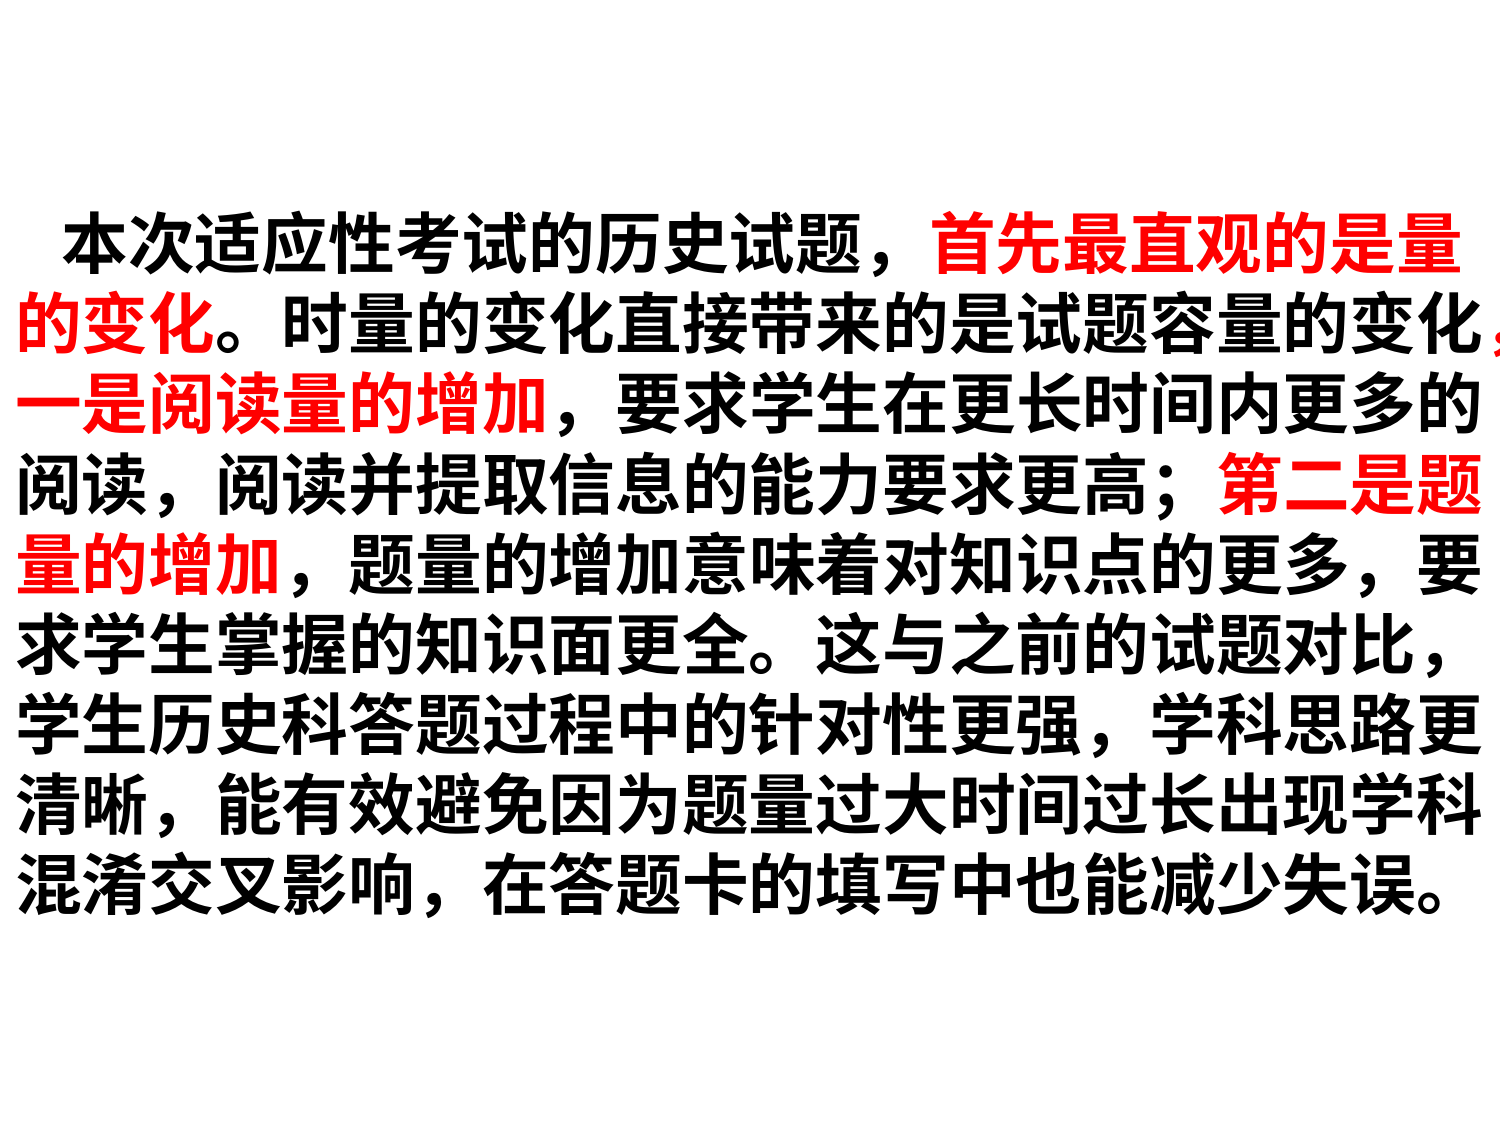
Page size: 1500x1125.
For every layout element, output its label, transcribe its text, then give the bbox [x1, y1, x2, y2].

title 本次适应性考试的历史试题，首先最直观的是量的变化。时量的变化直接带来的是试题容量的变化，一是阅读量的增加，要求学生在更长时间内更多的阅读，阅读并提取信息的能力要求更高；第二是题量的增加，题量的增加意味着对知识点的更多，要求学生掌握的知识面更全。这与之前的试题对比，学生历史科答题过程中的针对性更强，学科思路更清晰，能有效避免因为题量过大时间过长出现学科混淆交叉影响，在答题卡的填写中也能减少失误。 [0, 0, 1500, 1125]
